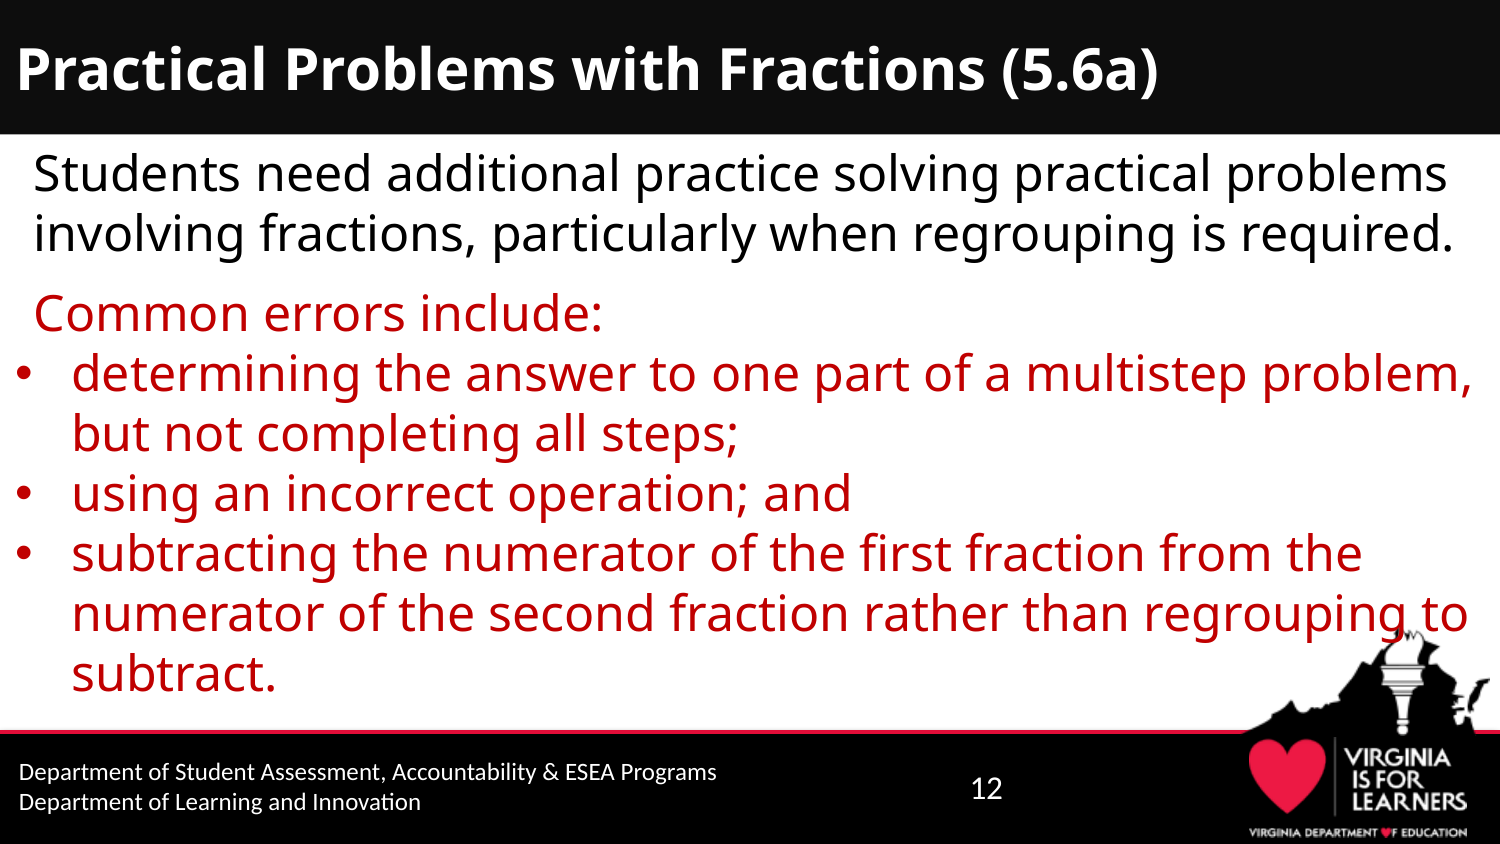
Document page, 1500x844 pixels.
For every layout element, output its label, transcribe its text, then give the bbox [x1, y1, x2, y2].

title Practical Problems with Fractions (5.6a) [0, 0, 1500, 134]
picture [1249, 737, 1467, 838]
picture [1240, 710, 1490, 736]
text_box Students need additional practice solving practical problems involving fractions, particularly when regrouping is required. Common errors include: determining the answer to one part of a multistep problem, but not completing all steps; using an incorrect operation; and subtracting the numerator of the first fraction from the numerator of the second fraction rather than regrouping to subtract. [0, 134, 1500, 710]
